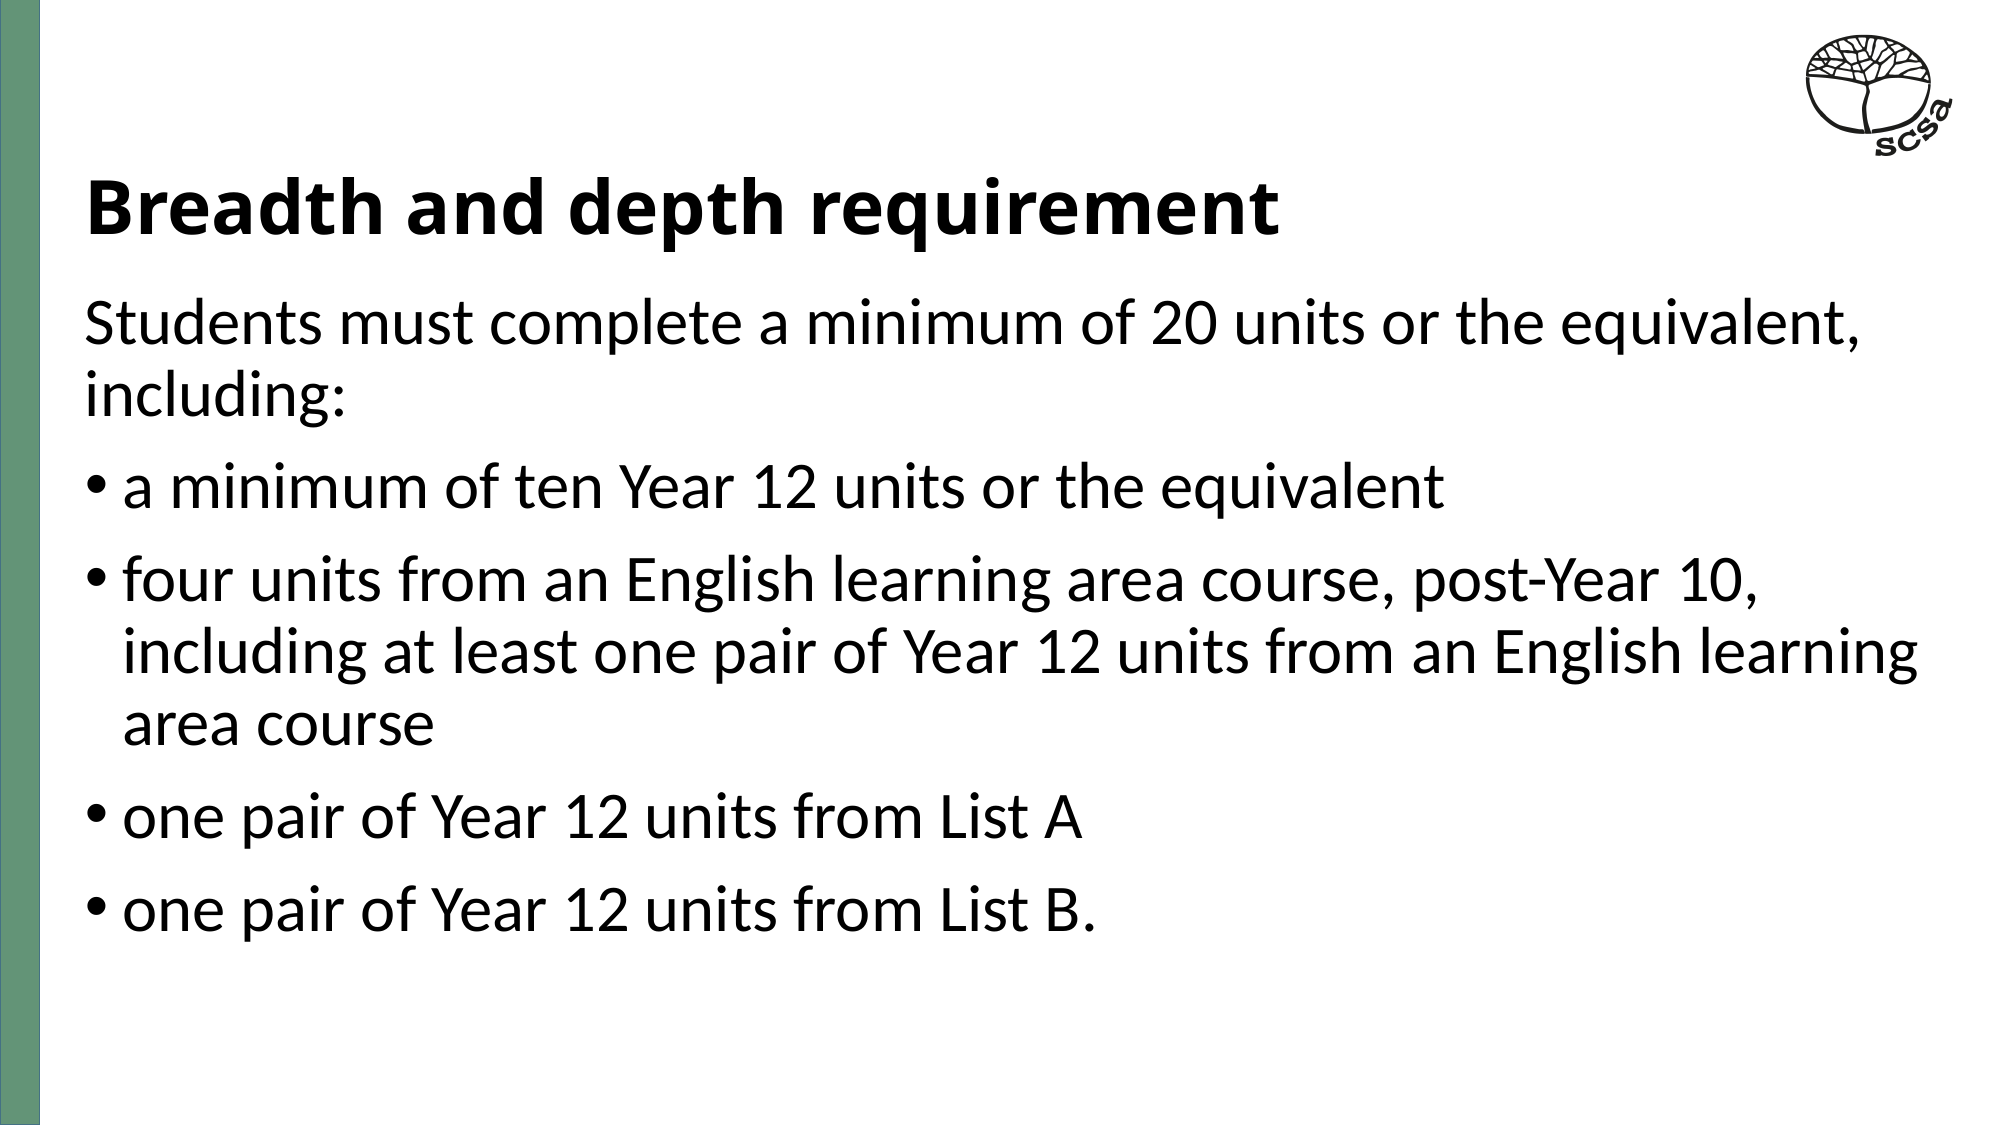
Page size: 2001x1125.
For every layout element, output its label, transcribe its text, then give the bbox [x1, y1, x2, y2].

title Breadth and depth requirement [69, 163, 1955, 257]
list Students must complete a minimum of 20 units or the equivalent, including: a minimum of ten Year 12 units or the equivalent four units from an English learning area course, post-Year 10, including at least one pair of Year 12 units from an English learning area course one pair of Year 12 units from List A one pair of Year 12 units from List B. [69, 279, 1955, 1086]
picture [1803, 31, 1953, 158]
